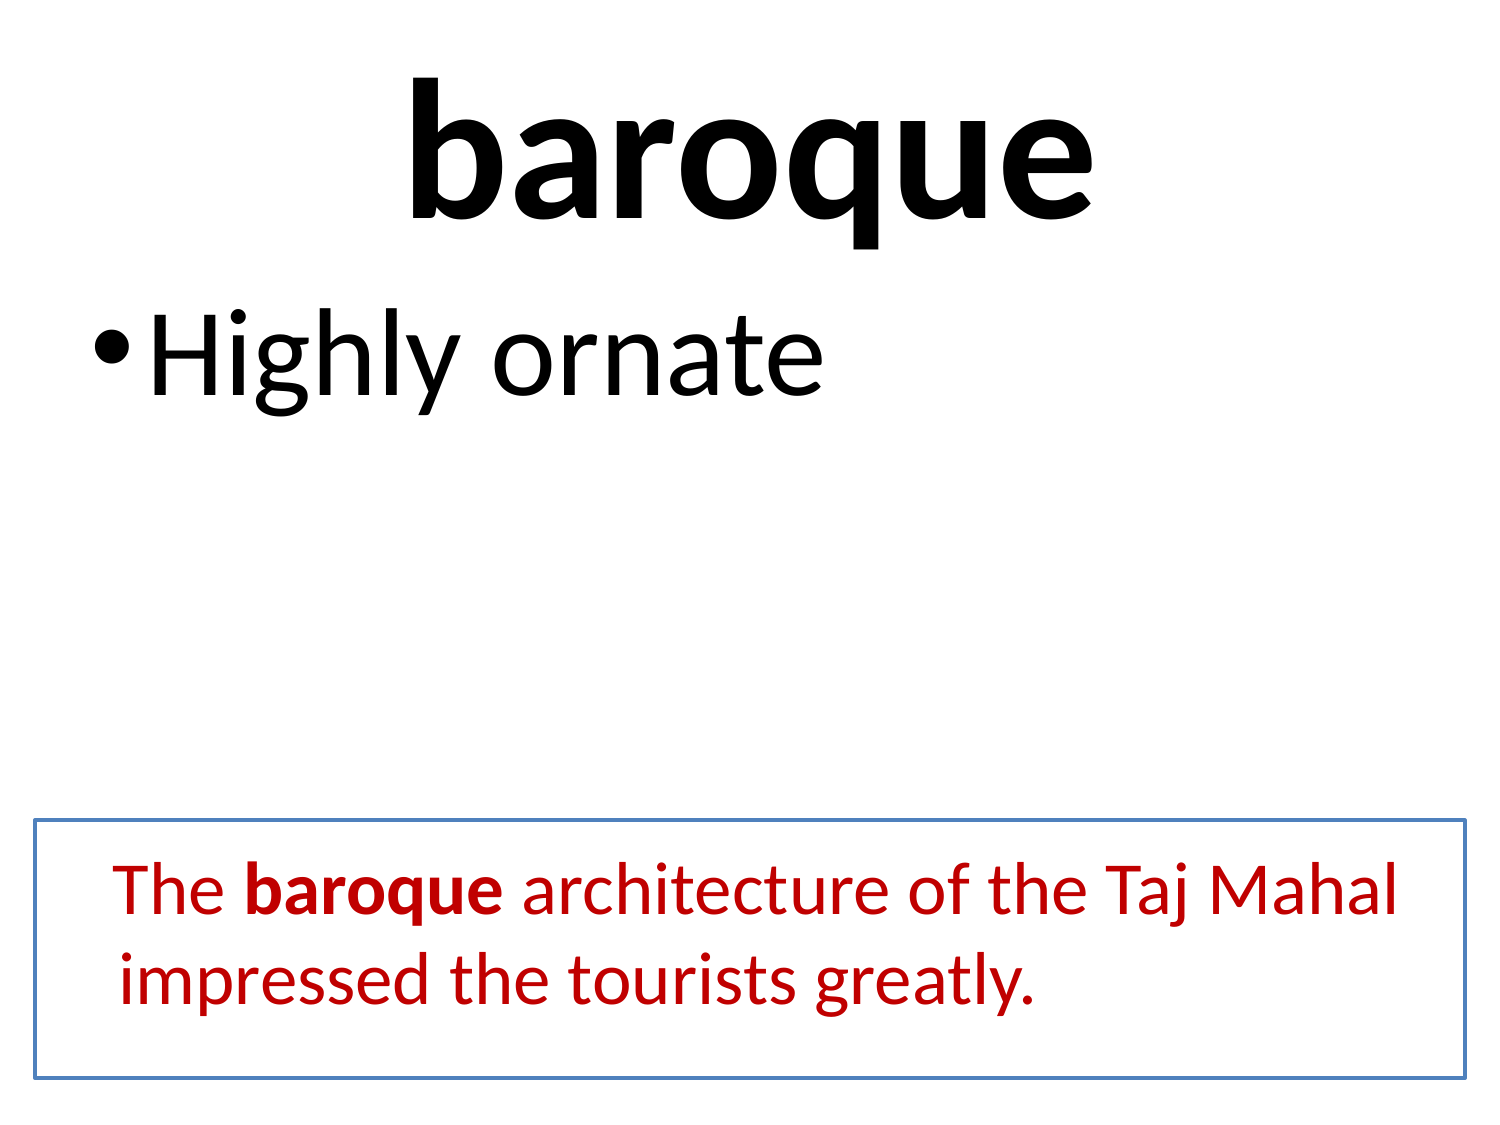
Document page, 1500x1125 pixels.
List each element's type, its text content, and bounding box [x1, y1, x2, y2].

list The baroque architecture of the Taj Mahal impressed the tourists greatly. [46, 832, 1454, 1067]
title baroque [75, 45, 1425, 233]
list Highly ornate [75, 262, 1425, 832]
